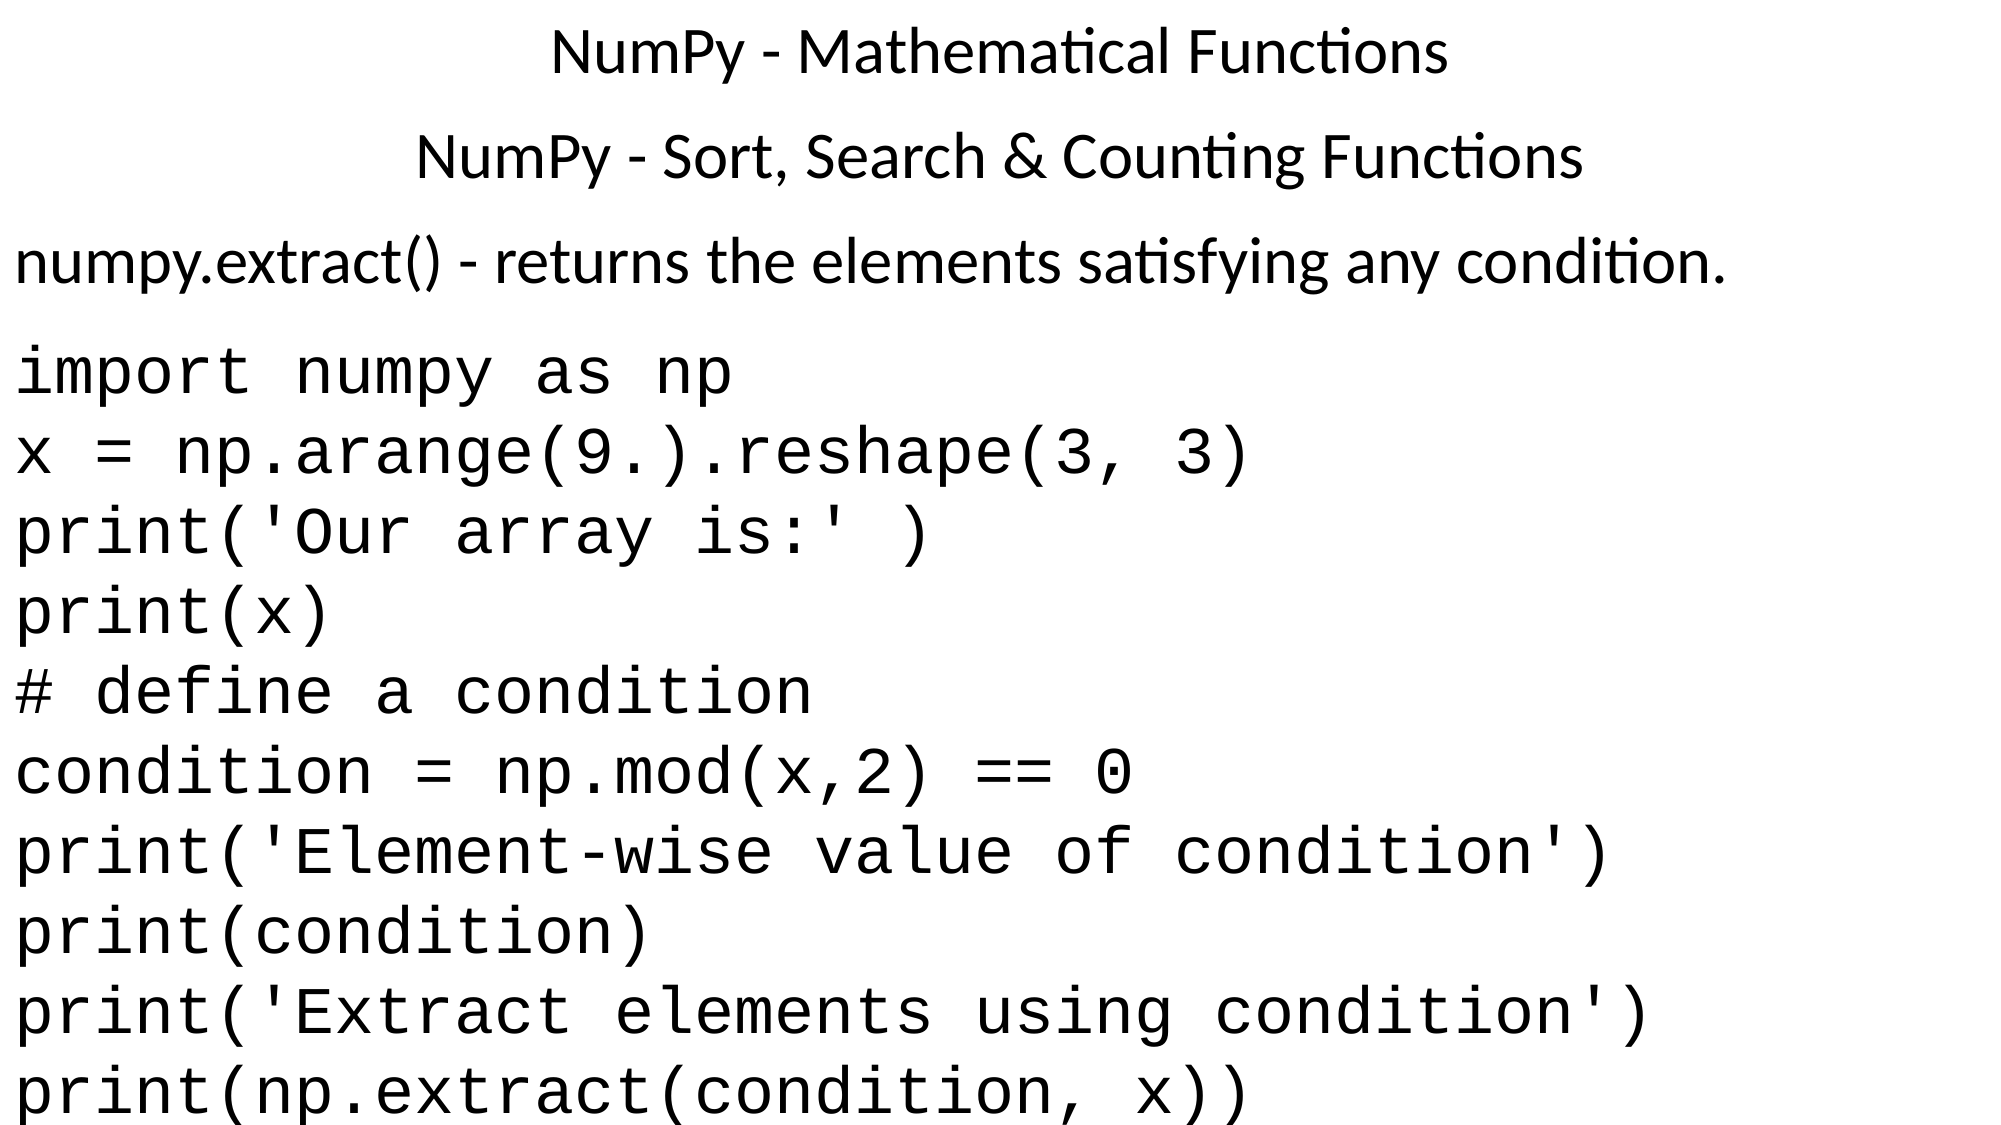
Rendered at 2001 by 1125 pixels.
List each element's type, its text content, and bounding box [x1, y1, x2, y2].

text_box NumPy - Mathematical Functions NumPy - Sort, Search & Counting Functions numpy.extract() - returns the elements satisfying any condition. import numpy as np x = np.arange(9.).reshape(3, 3) print('Our array is:' ) print(x) # define a condition condition = np.mod(x,2) == 0 print('Element-wise value of condition') print(condition) print('Extract elements using condition') print(np.extract(condition, x)) [0, 0, 2000, 1125]
